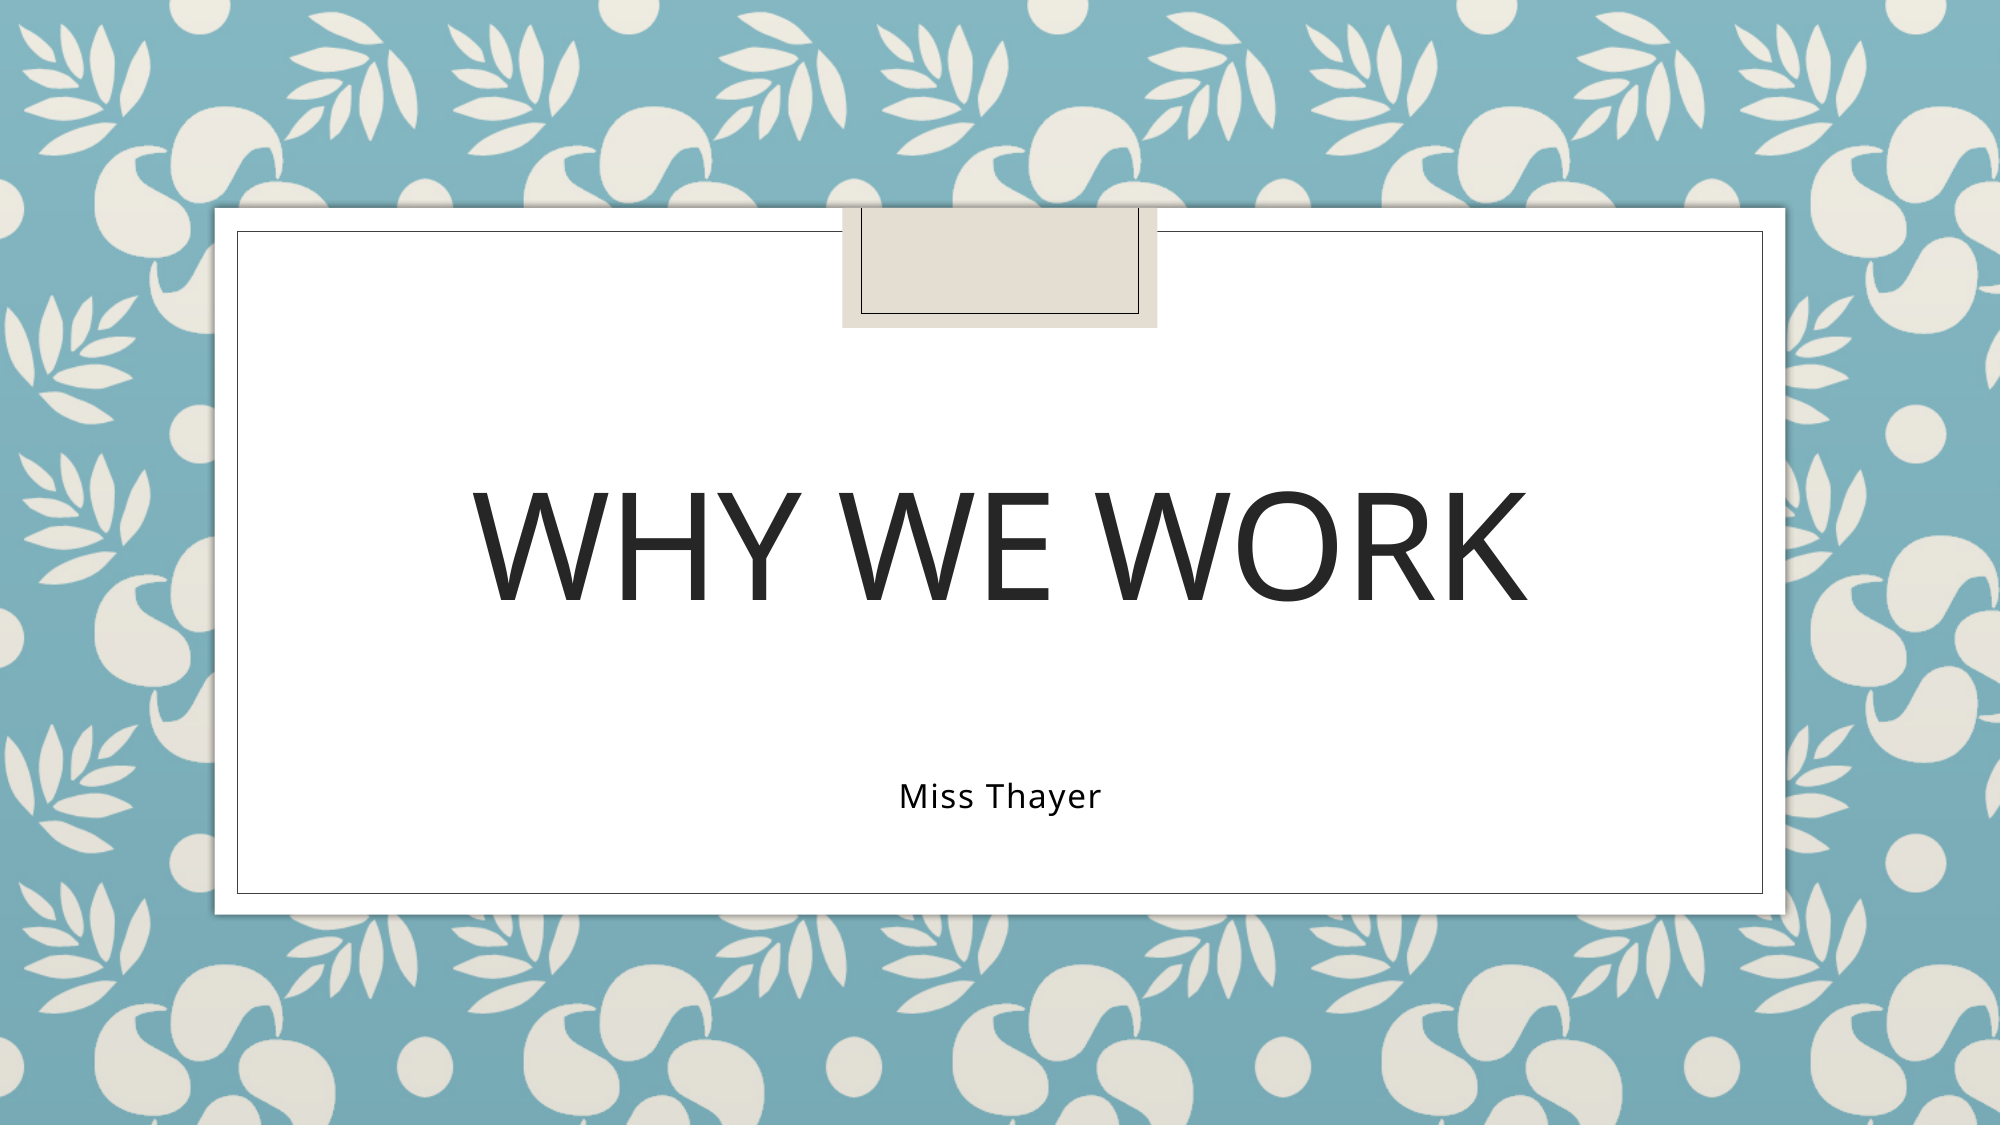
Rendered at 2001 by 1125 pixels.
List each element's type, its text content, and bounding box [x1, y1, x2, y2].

subtitle Miss Thayer [256, 768, 1745, 844]
title WHY WE WORK [256, 343, 1744, 768]
